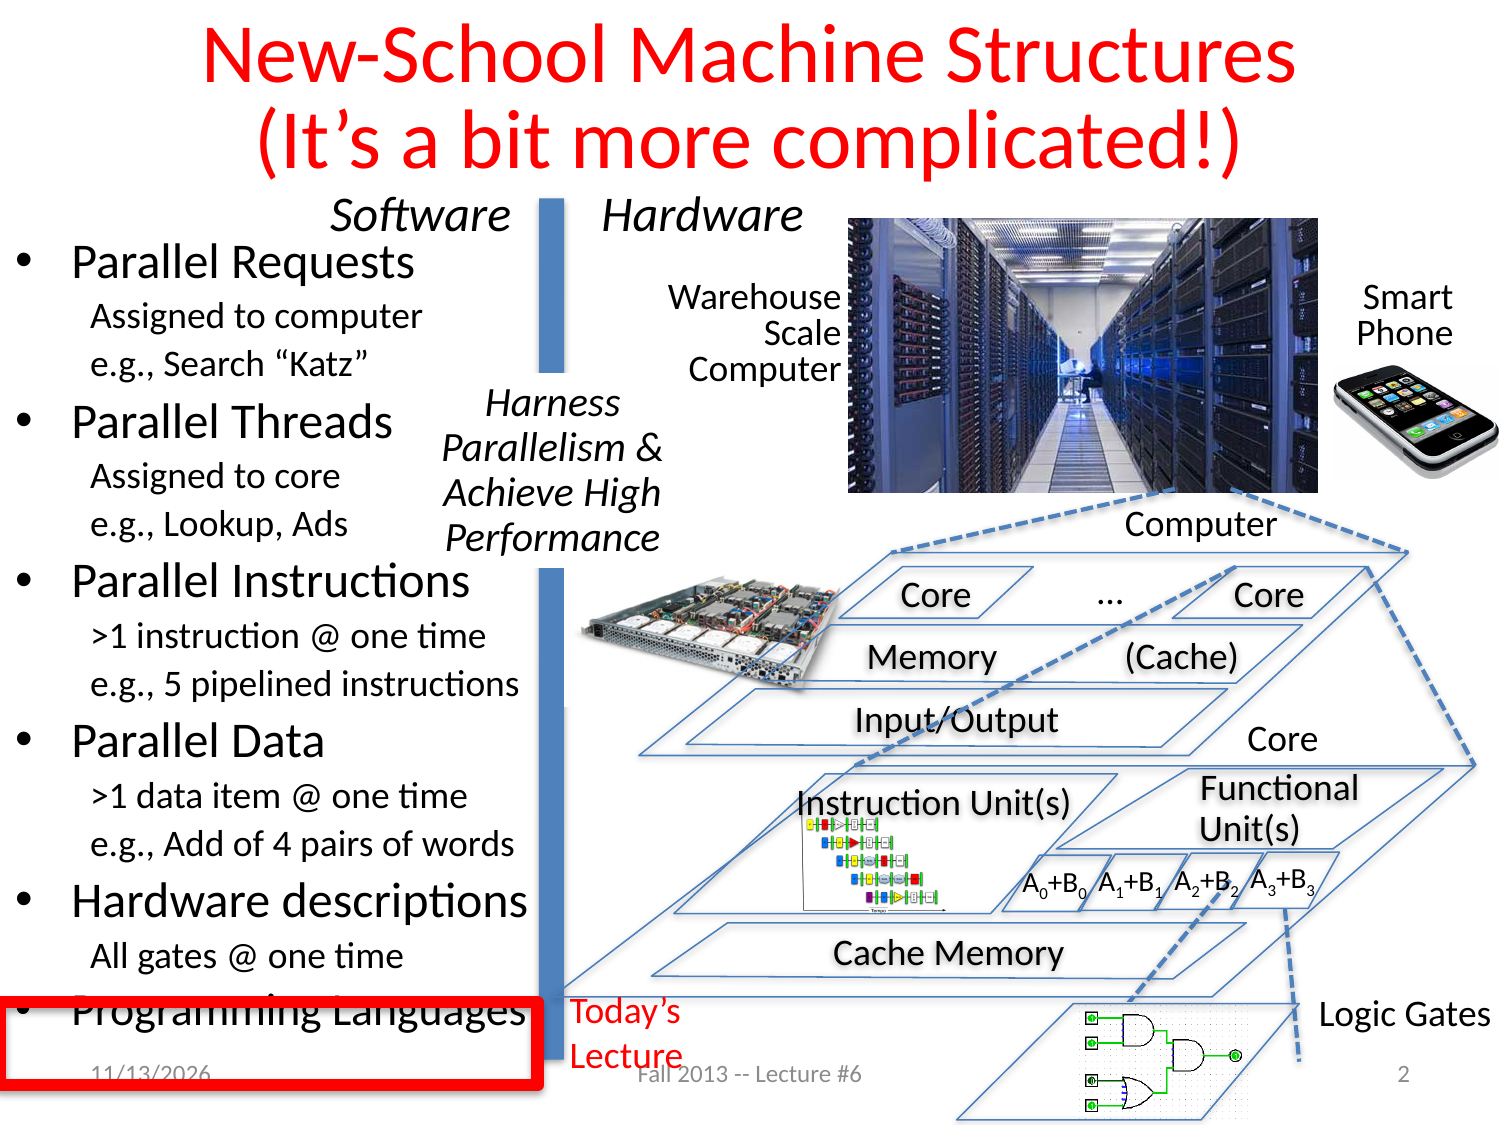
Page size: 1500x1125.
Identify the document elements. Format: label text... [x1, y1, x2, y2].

picture [848, 218, 1318, 488]
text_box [551, 566, 1476, 998]
list Parallel Requests Assigned to computer e.g., Search “Katz” Parallel Threads Assigned to core e.g., Lookup, Ads Parallel Instructions >1 instruction @ one time e.g., 5 pipelined instructions Parallel Data >1 data item @ one time e.g., Add of 4 pairs of words Hardware descriptions All gates @ one time Programming Languages [0, 227, 534, 977]
text_box Software Hardware [315, 174, 820, 249]
text_box Warehouse Scale Computer [642, 273, 843, 396]
title New-School Machine Structures (It’s a bit more complicated!) [75, 6, 1425, 194]
picture [1331, 363, 1500, 480]
text_box Smart Phone [1341, 273, 1469, 360]
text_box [564, 488, 1409, 565]
footer Fall 2013 -- Lecture #6 [512, 1042, 951, 1103]
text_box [956, 908, 1500, 1121]
text_box Harness Parallelism & Achieve High Performance [426, 373, 680, 568]
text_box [0, 978, 723, 1086]
